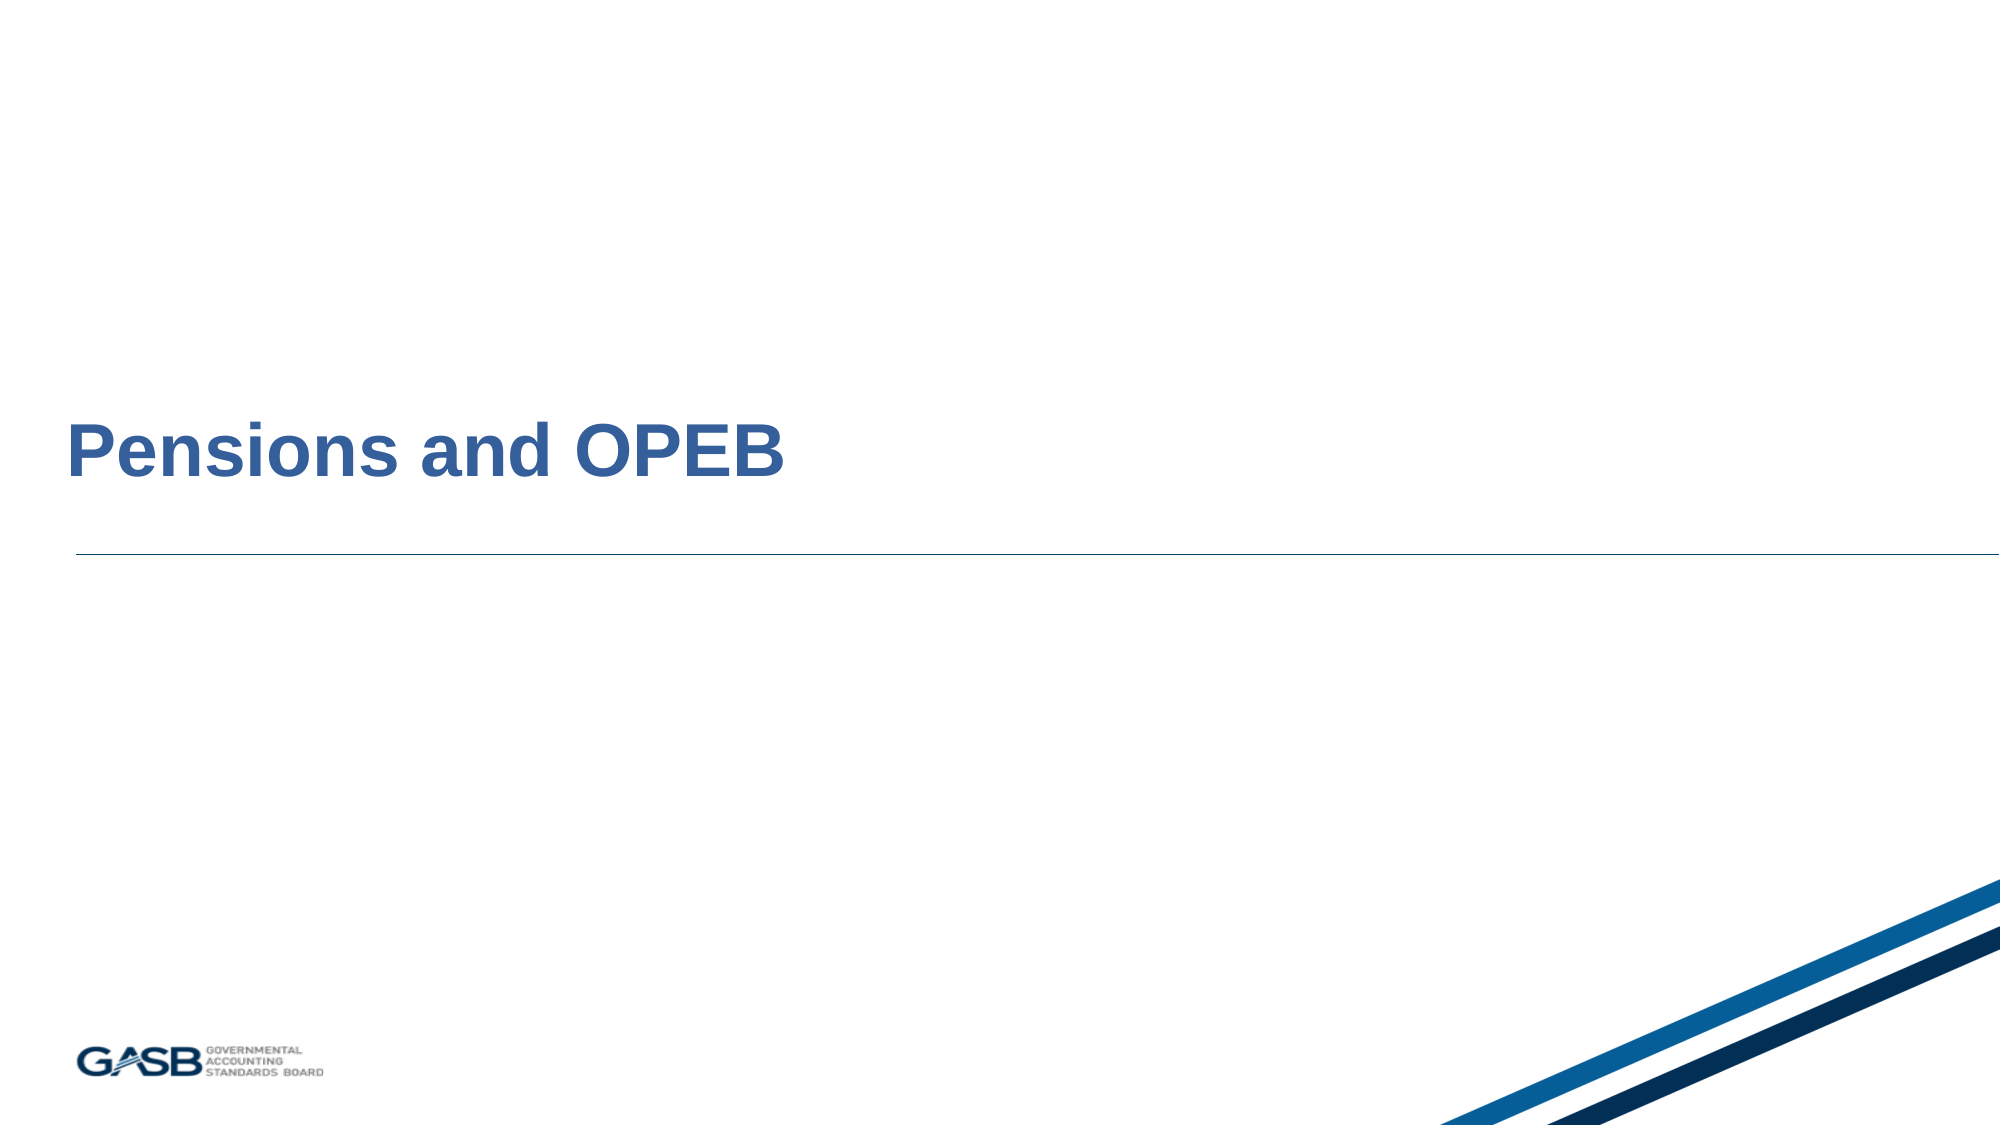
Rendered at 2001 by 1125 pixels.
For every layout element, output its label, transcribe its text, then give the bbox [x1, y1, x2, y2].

picture [75, 1039, 790, 1081]
title Pensions and OPEB [51, 379, 1850, 527]
picture [1308, 865, 2000, 1125]
